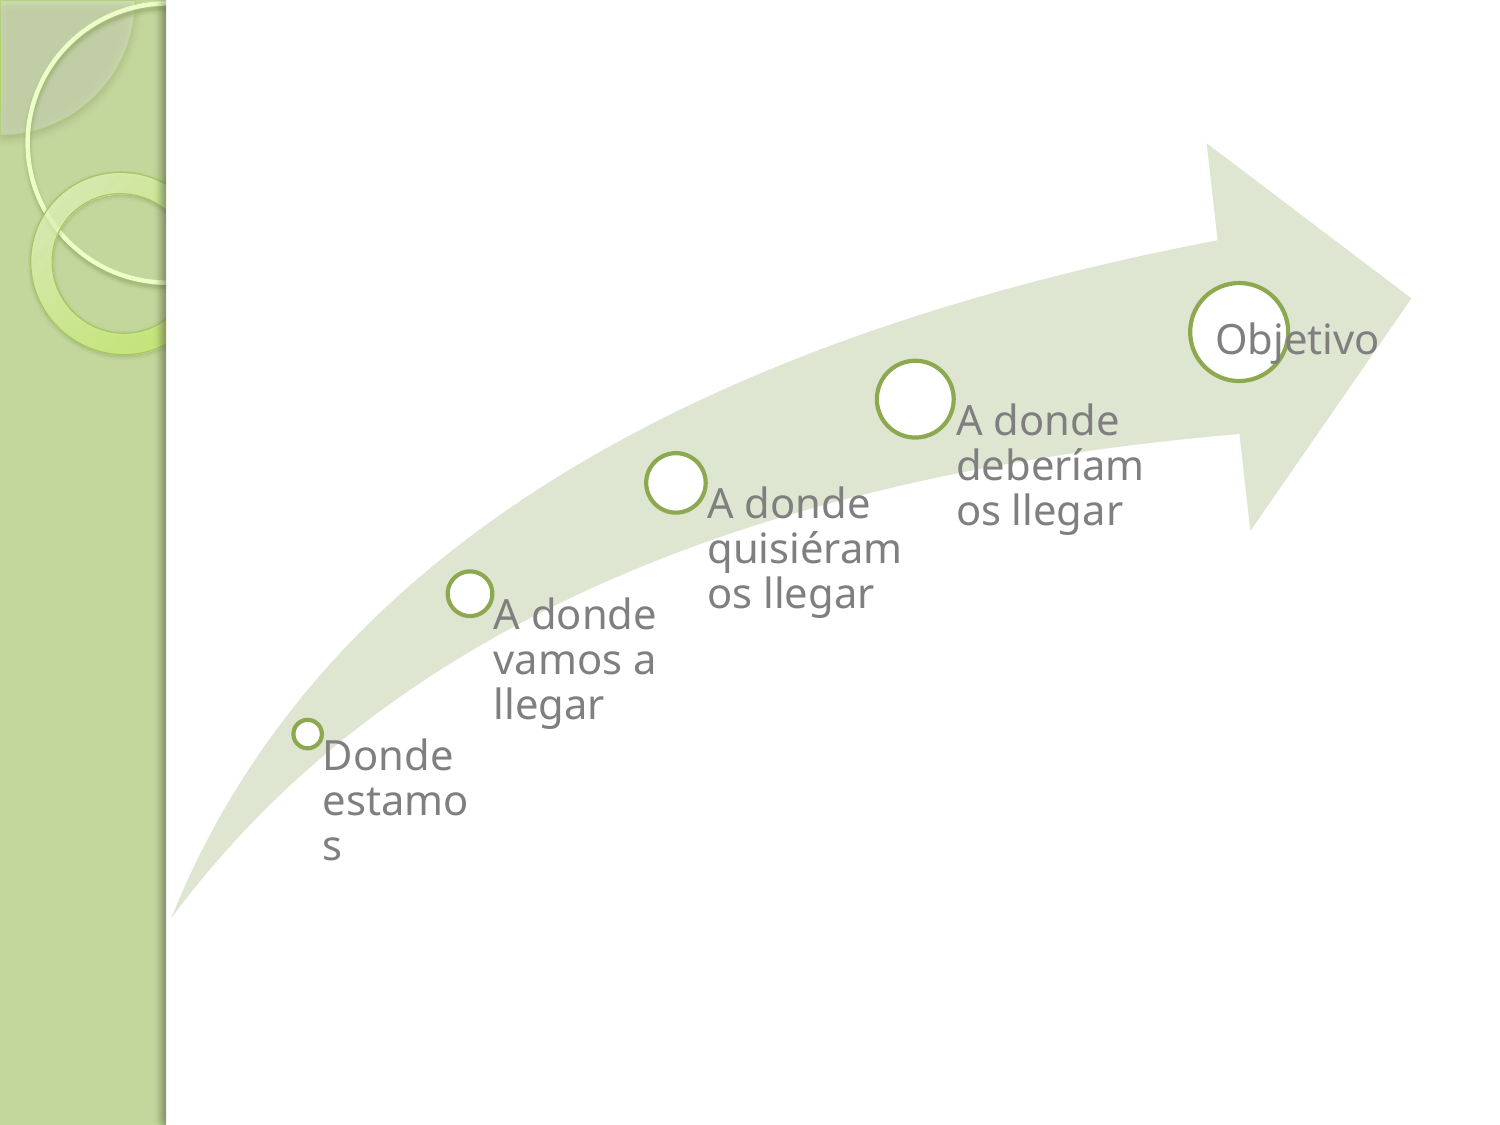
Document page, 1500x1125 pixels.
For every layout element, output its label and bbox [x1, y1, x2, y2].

list [170, 125, 1412, 937]
